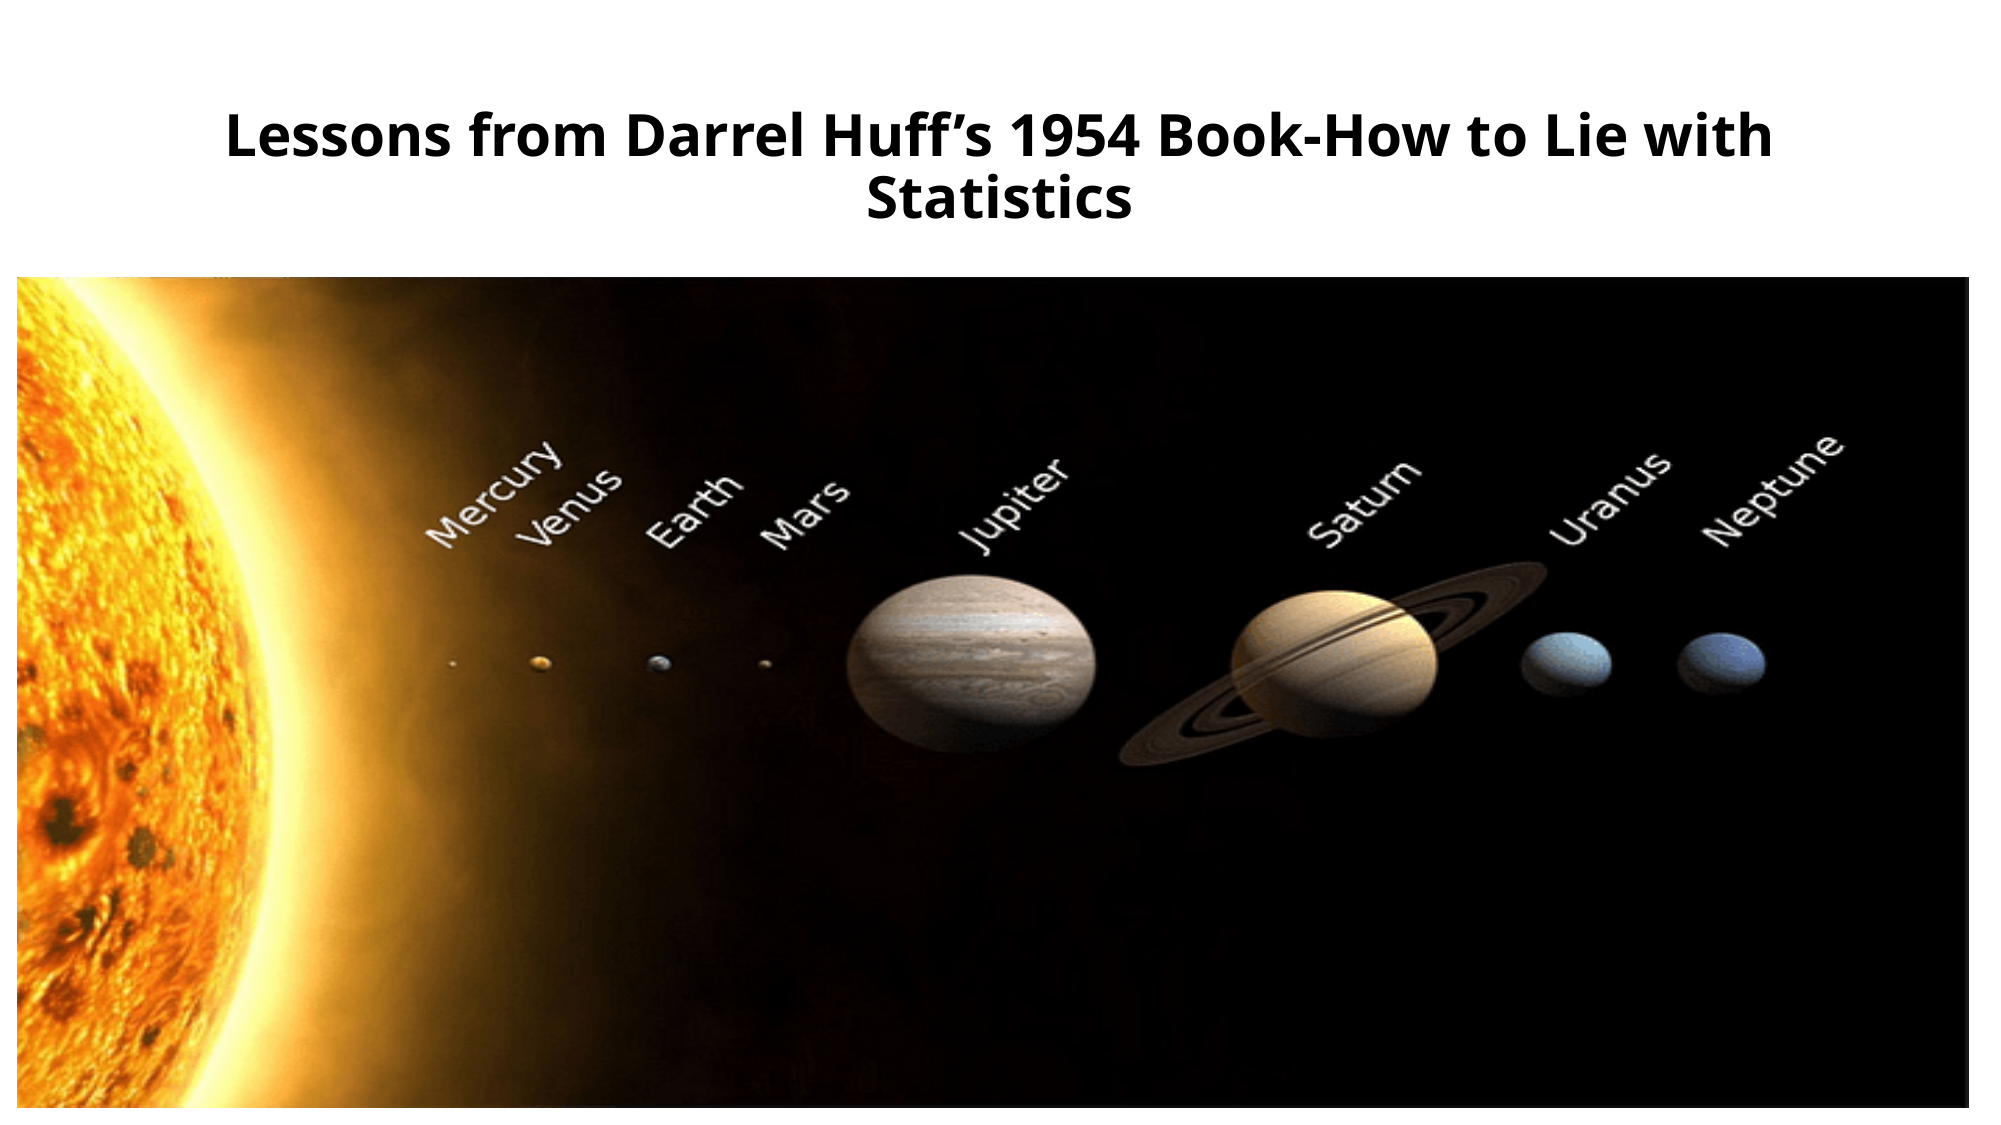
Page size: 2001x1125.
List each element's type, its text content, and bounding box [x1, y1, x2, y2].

title Lessons from Darrel Huff’s 1954 Book-How to Lie with Statistics [137, 59, 1863, 277]
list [17, 277, 1969, 1108]
